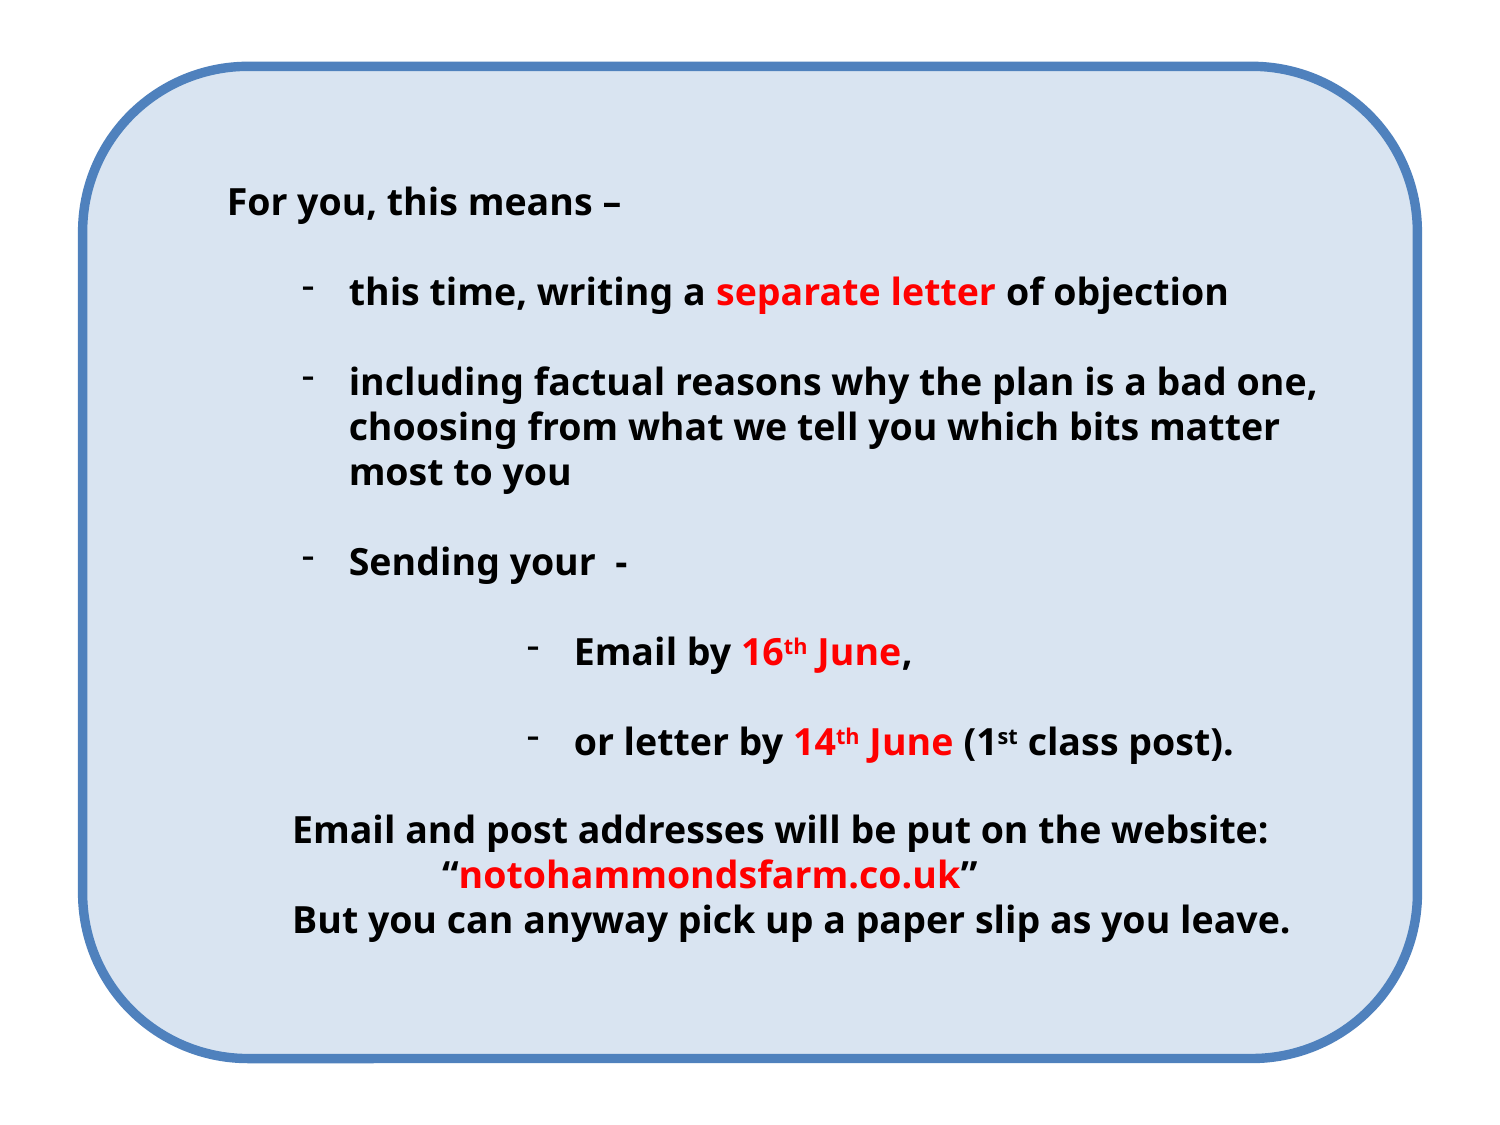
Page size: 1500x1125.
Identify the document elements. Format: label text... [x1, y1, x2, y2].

text_box For you, this means – this time, writing a separate letter of objection including factual reasons why the plan is a bad one, choosing from what we tell you which bits matter most to you Sending your - Email by 16th June, or letter by 14th June (1st class post). [212, 170, 1334, 771]
text_box Email and post addresses will be put on the website: “notohammondsfarm.co.uk” But you can anyway pick up a paper slip as you leave. [277, 799, 1307, 949]
text_box [80, 64, 1420, 1061]
